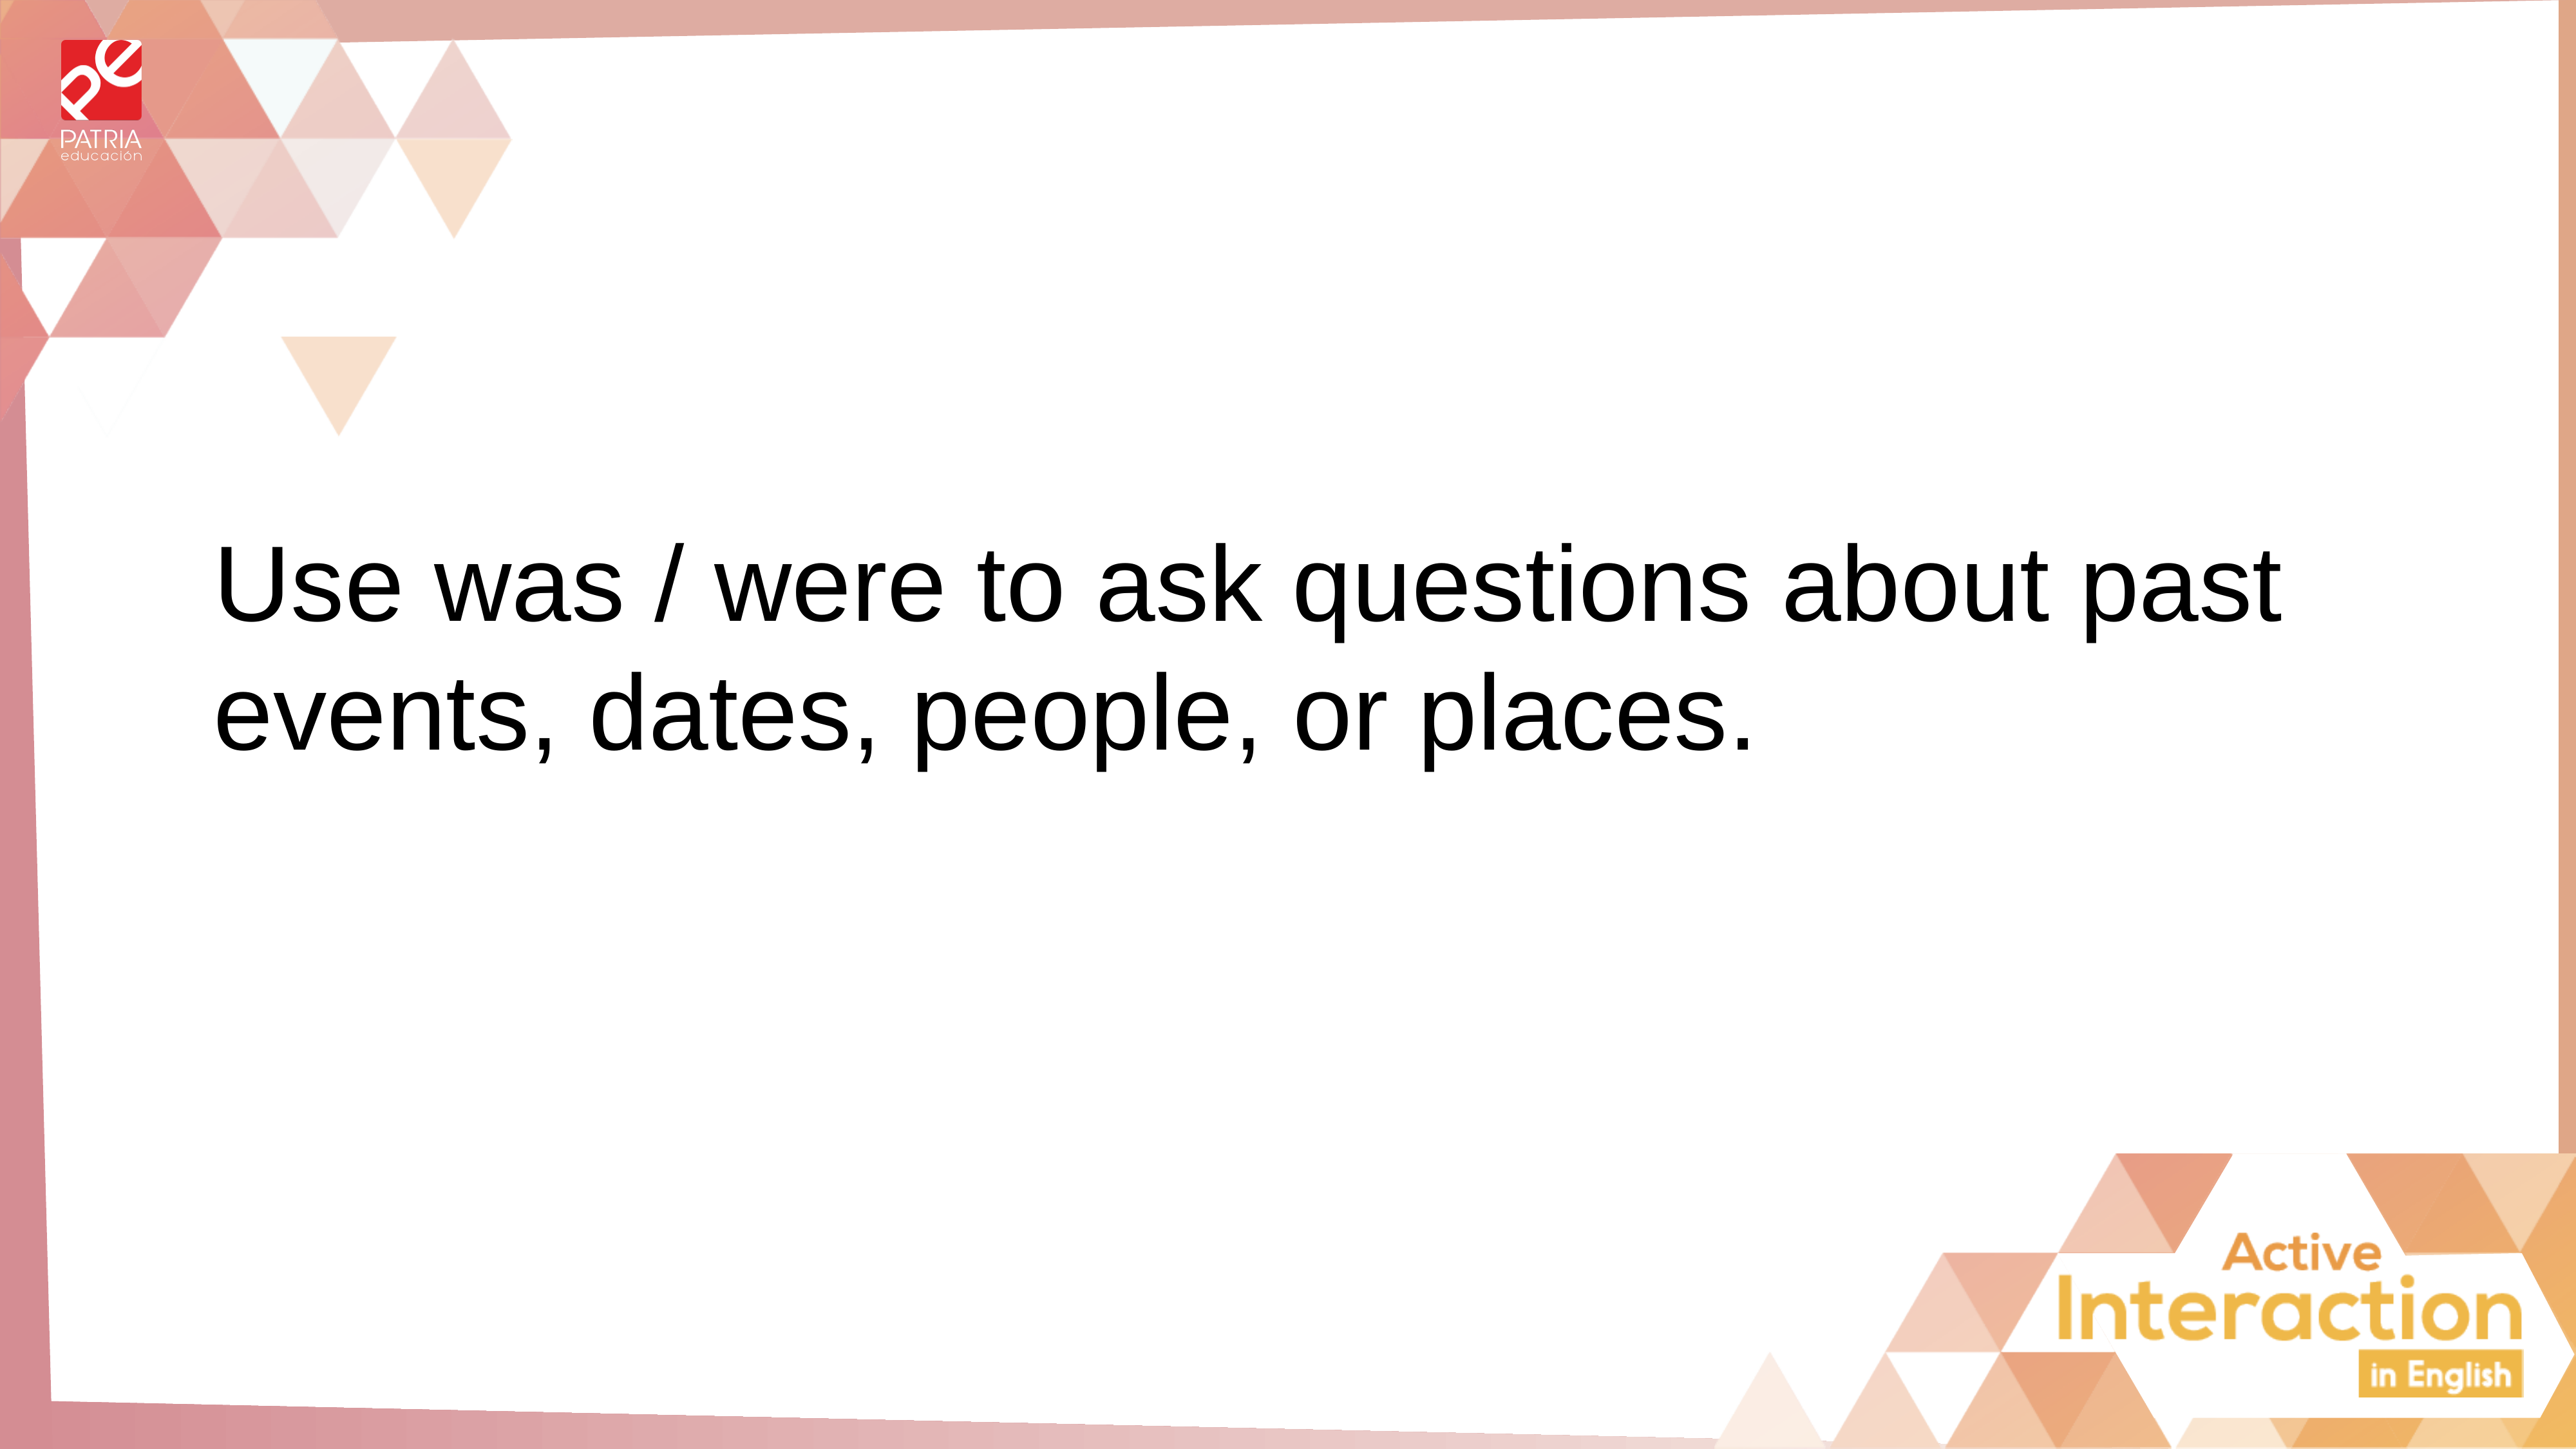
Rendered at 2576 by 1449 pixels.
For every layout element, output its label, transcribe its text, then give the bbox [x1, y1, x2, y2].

text_box Use was / were to ask questions about past events, dates, people, or places. [194, 426, 2382, 781]
picture [1714, 1153, 2576, 1449]
picture [0, 0, 513, 537]
